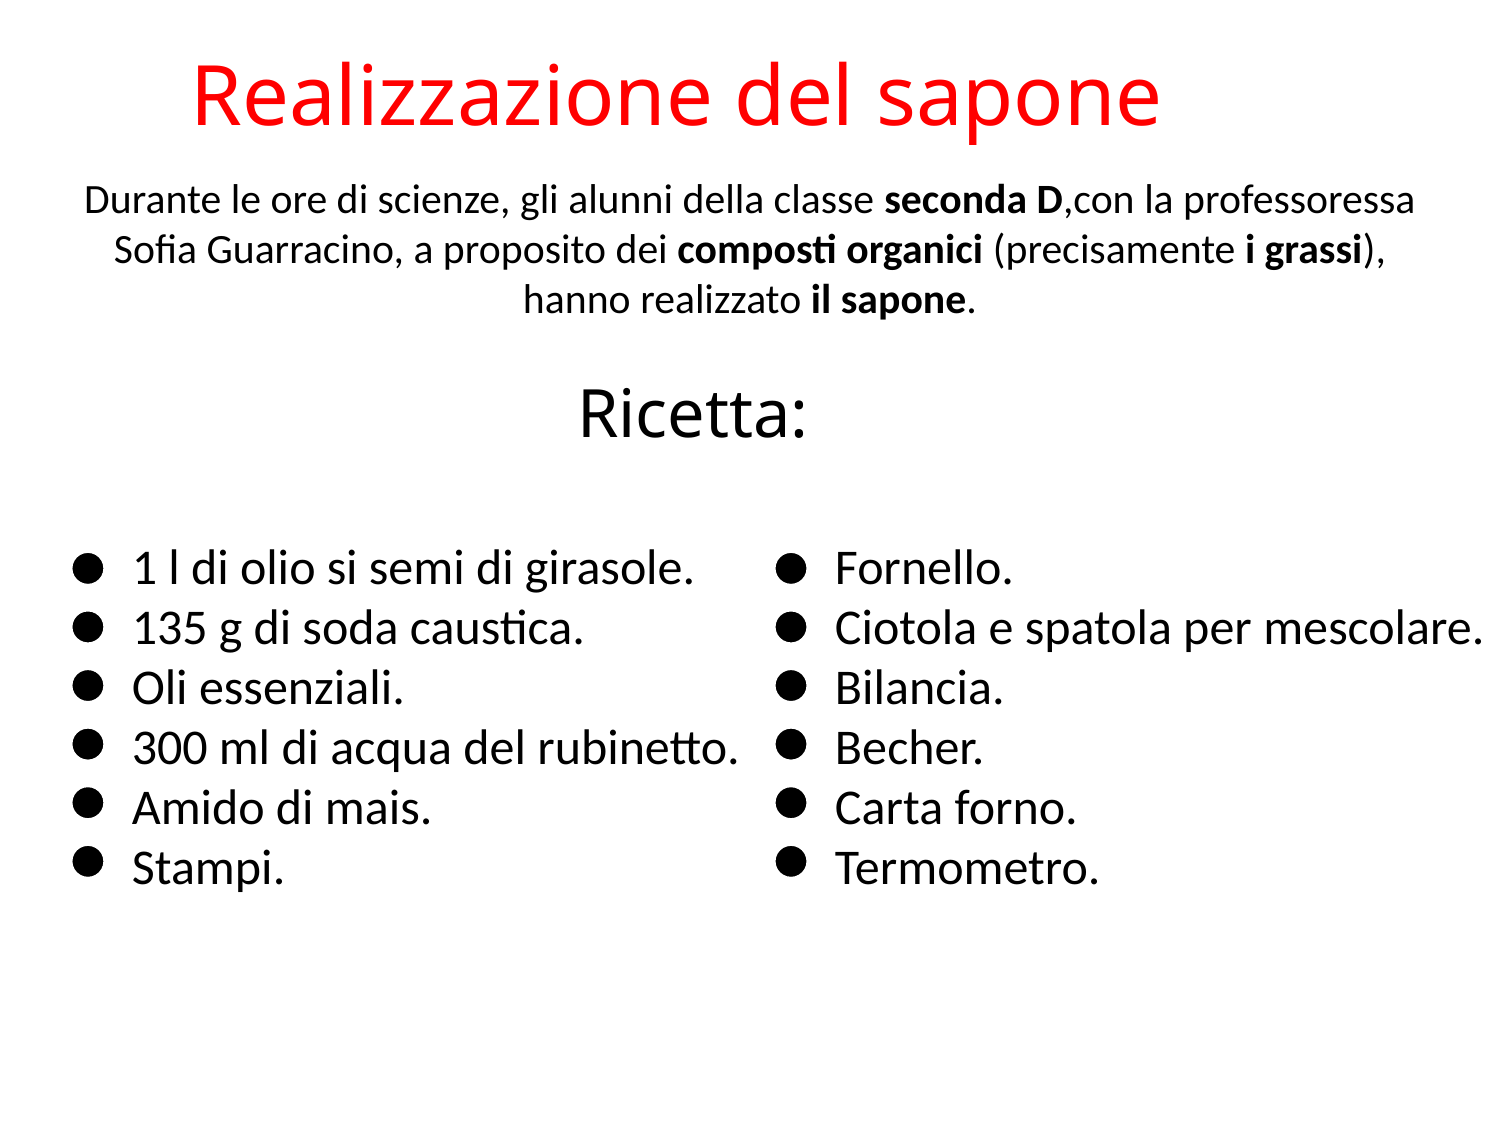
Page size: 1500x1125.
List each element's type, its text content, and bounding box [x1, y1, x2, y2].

text_box Durante le ore di scienze, gli alunni della classe seconda D,con la professoressa Sofia Guarracino, a proposito dei composti organici (precisamente i grassi), hanno realizzato il sapone. [58, 164, 1442, 329]
text_box [68, 548, 108, 589]
text_box 1 l di olio si semi di girasole. 135 g di soda caustica. Oli essenziali. 300 ml di acqua del rubinetto. Amido di mais. Stampi. [117, 527, 809, 903]
text_box [68, 607, 108, 647]
text_box [68, 665, 108, 706]
text_box Realizzazione del sapone [175, 35, 1325, 150]
text_box Fornello. Ciotola e spatola per mescolare. Bilancia. Becher. Carta forno. Termometro. [820, 527, 1500, 1003]
text_box Ricetta: [562, 363, 879, 458]
text_box [68, 783, 108, 823]
text_box [68, 841, 108, 881]
text_box [68, 724, 108, 764]
